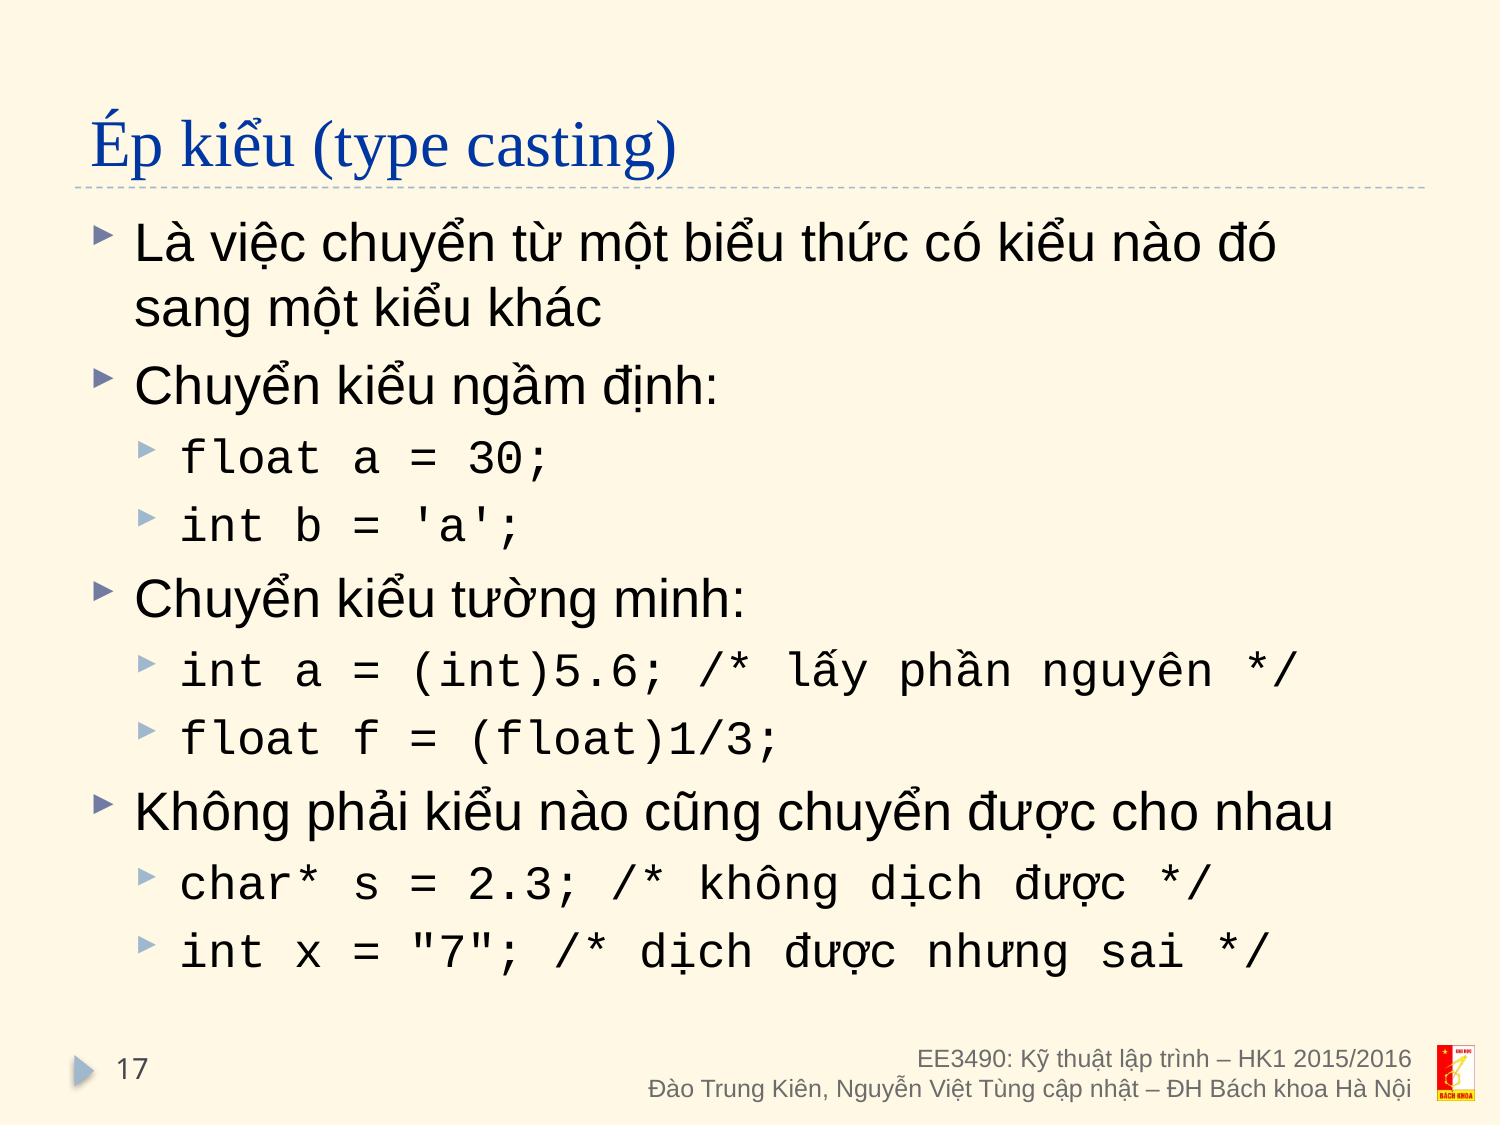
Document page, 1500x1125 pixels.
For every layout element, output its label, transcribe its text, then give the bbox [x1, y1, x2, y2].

list Là việc chuyển từ một biểu thức có kiểu nào đó sang một kiểu khác Chuyển kiểu ngầm định: float a = 30; int b = 'a'; Chuyển kiểu tường minh: int a = (int)5.6; /* lấy phần nguyên */ float f = (float)1/3; Không phải kiểu nào cũng chuyển được cho nhau char* s = 2.3; /* không dịch được */ int x = "7"; /* dịch được nhưng sai */ [74, 199, 1426, 1011]
title Ép kiểu (type casting) [74, 24, 1426, 188]
picture [1437, 1045, 1475, 1101]
footer EE3490: Kỹ thuật lập trình – HK1 2015/2016 Đào Trung Kiên, Nguyễn Việt Tùng cập nhật – ĐH Bách khoa Hà Nội [512, 1042, 1429, 1103]
slide_number 17 [100, 1042, 426, 1103]
